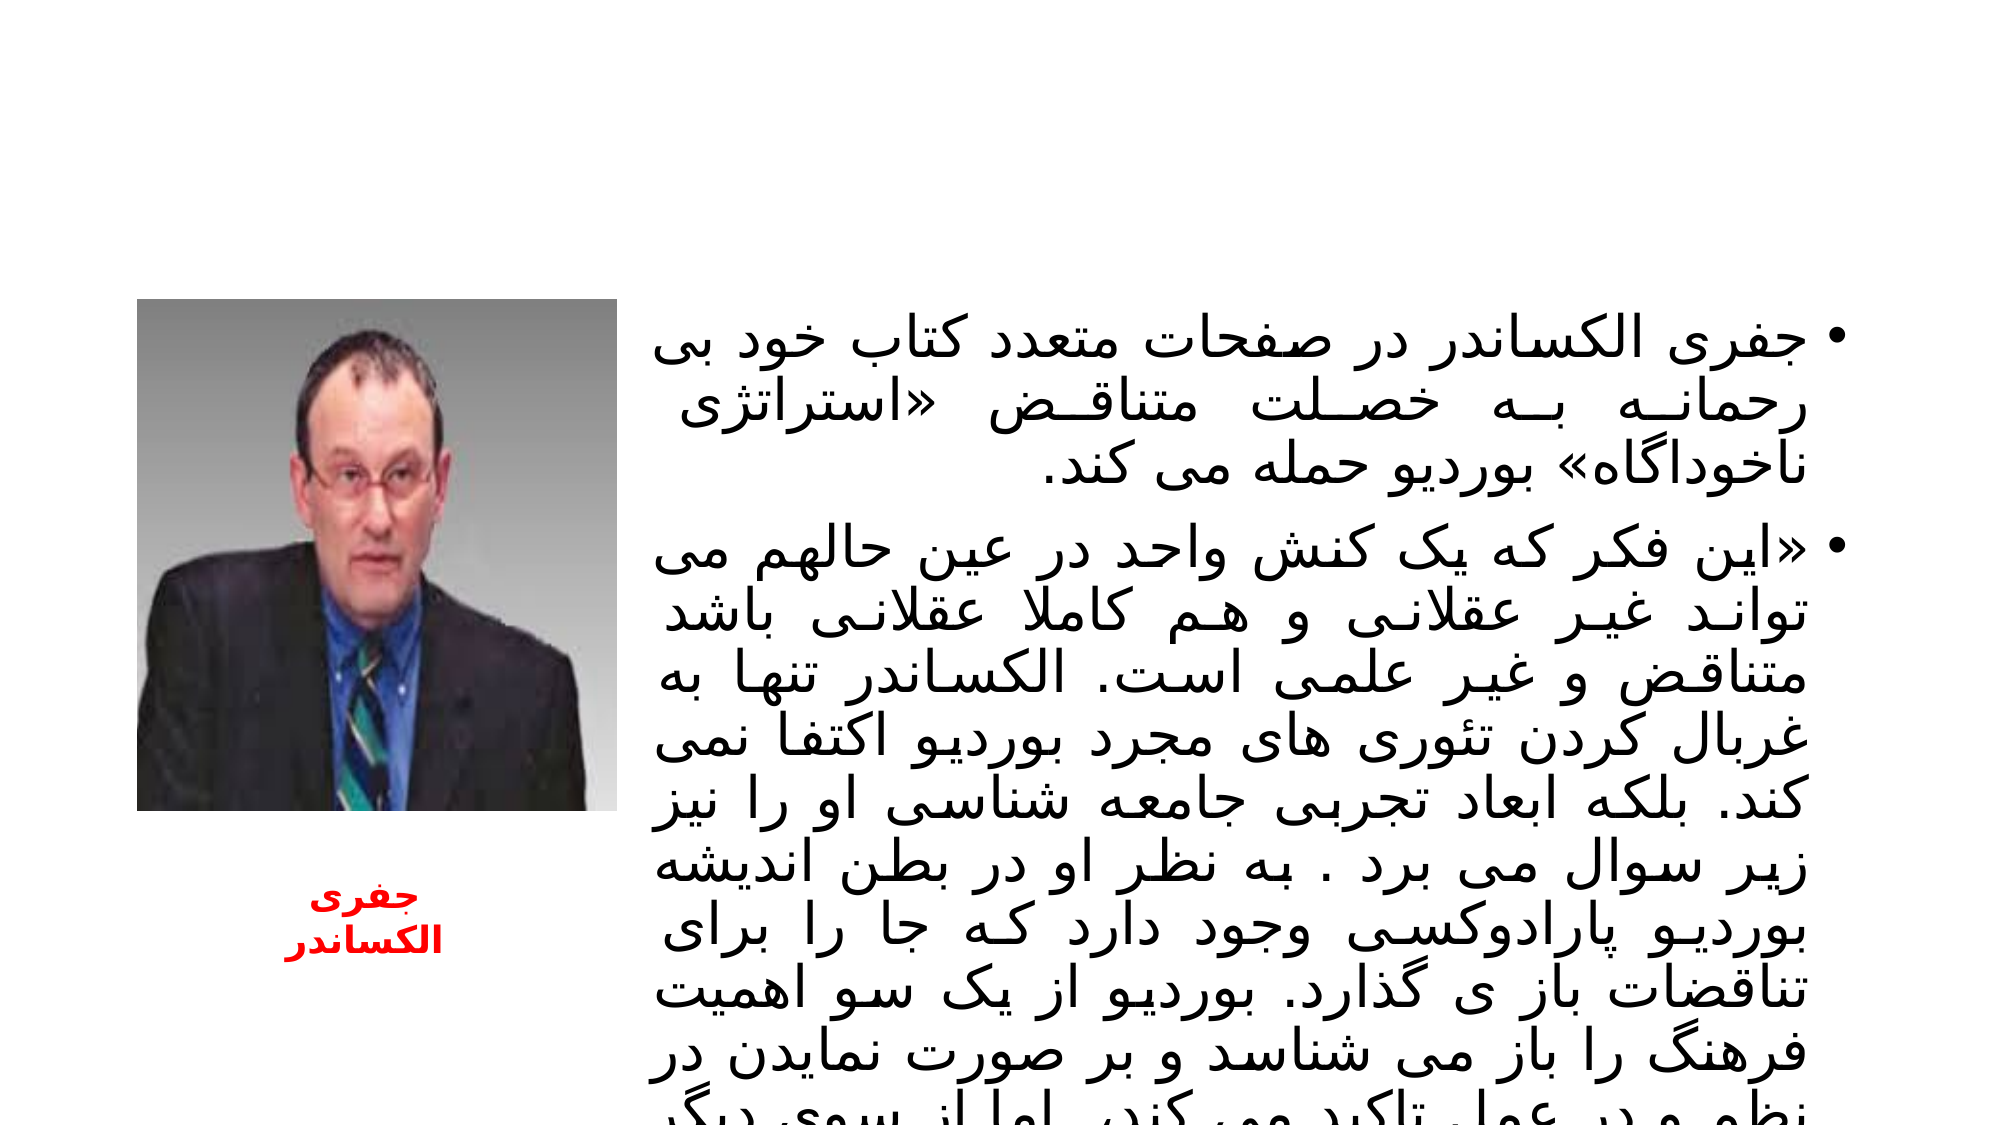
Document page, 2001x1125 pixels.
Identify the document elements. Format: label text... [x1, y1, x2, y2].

picture [137, 299, 617, 811]
text_box جفری الکساندر [235, 864, 495, 969]
list جفری الکساندر در صفحات متعدد کتاب خود بی رحمانه به خصلت متناقض «استراتژی ناخوداگاه» بوردیو حمله می کند. «این فکر که یک کنش واحد در عین حالهم می تواند غیر عقلانی و هم کاملا عقلانی باشد متناقض و غیر علمی است. الکساندر تنها به غربال کردن تئوری های مجرد بوردیو اکتفا نمی کند. بلکه ابعاد تجربی جامعه شناسی او را نیز زیر سوال می برد . به نظر او در بطن اندیشه بوردیو پارادوکسی وجود دارد که جا را برای تناقضات باز ی گذارد. بوردیو از یک سو اهمیت فرهنگ را باز می شناسد و بر صورت نمایدن در نظم و در عمل تاکید می کند، اما از سوی دیگر عمیقا ماتریالیست و دترمینیست است. [633, 299, 1863, 1014]
